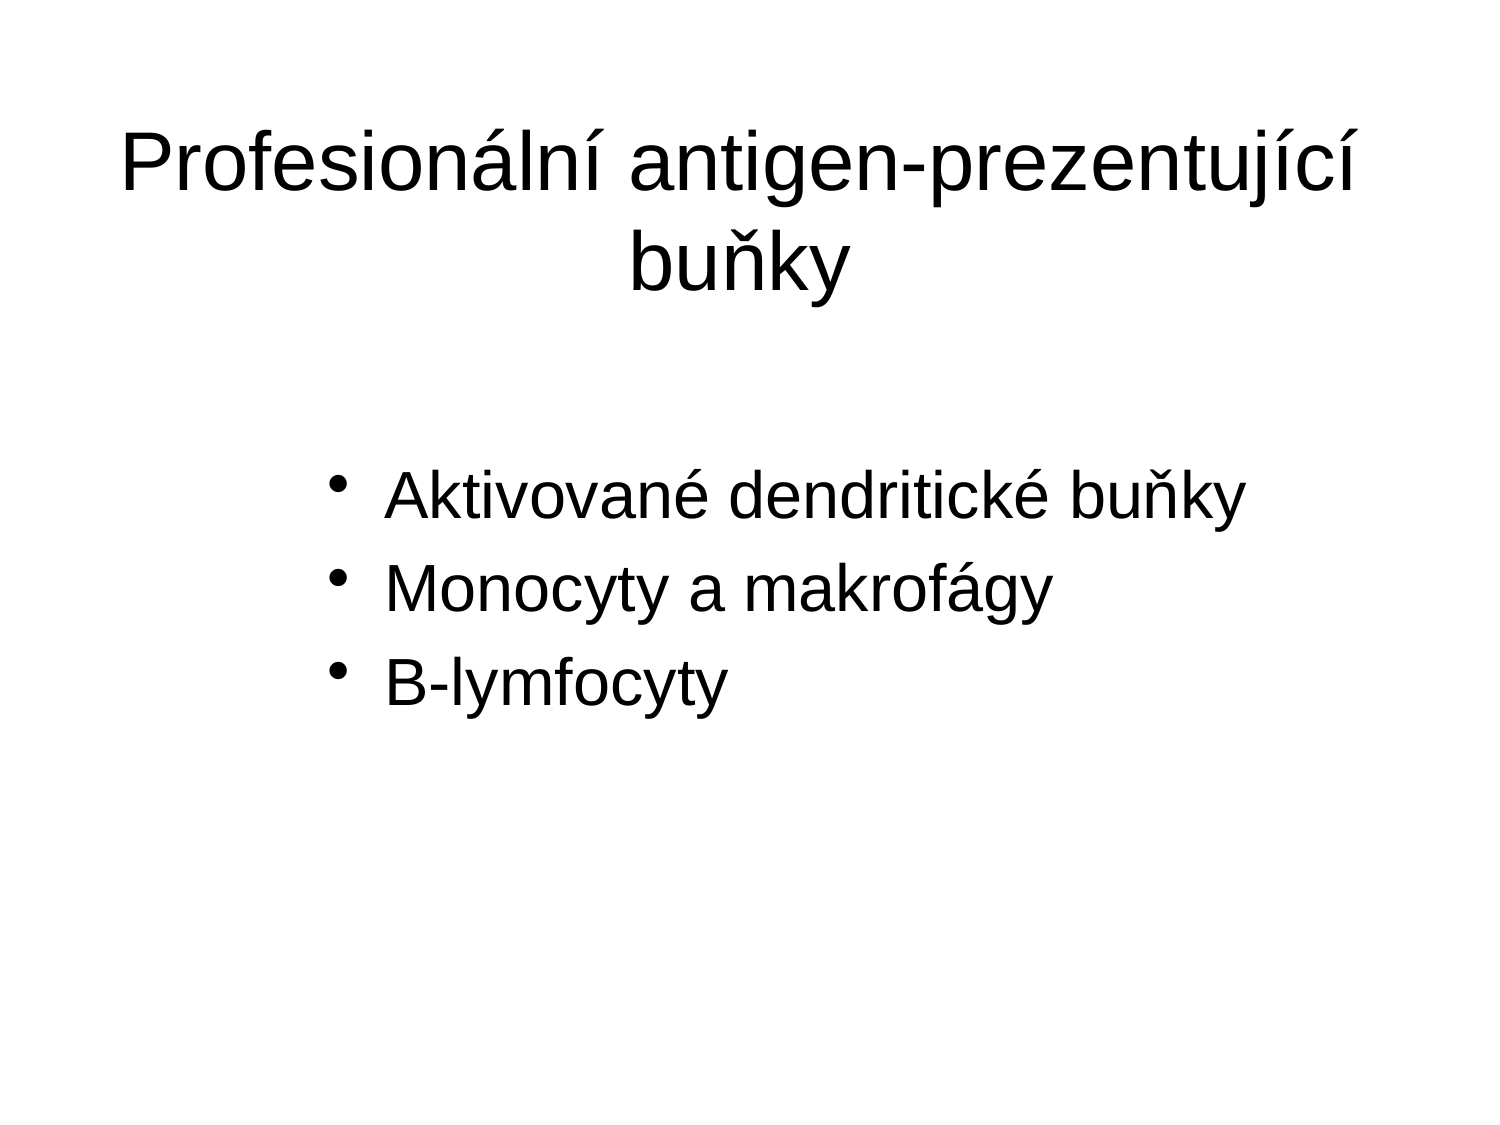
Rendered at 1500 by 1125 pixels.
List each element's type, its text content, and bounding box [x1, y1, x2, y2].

list Aktivované dendritické buňky Monocyty a makrofágy B-lymfocyty [312, 444, 1500, 1125]
title Profesionální antigen-prezentující buňky [64, 113, 1415, 302]
